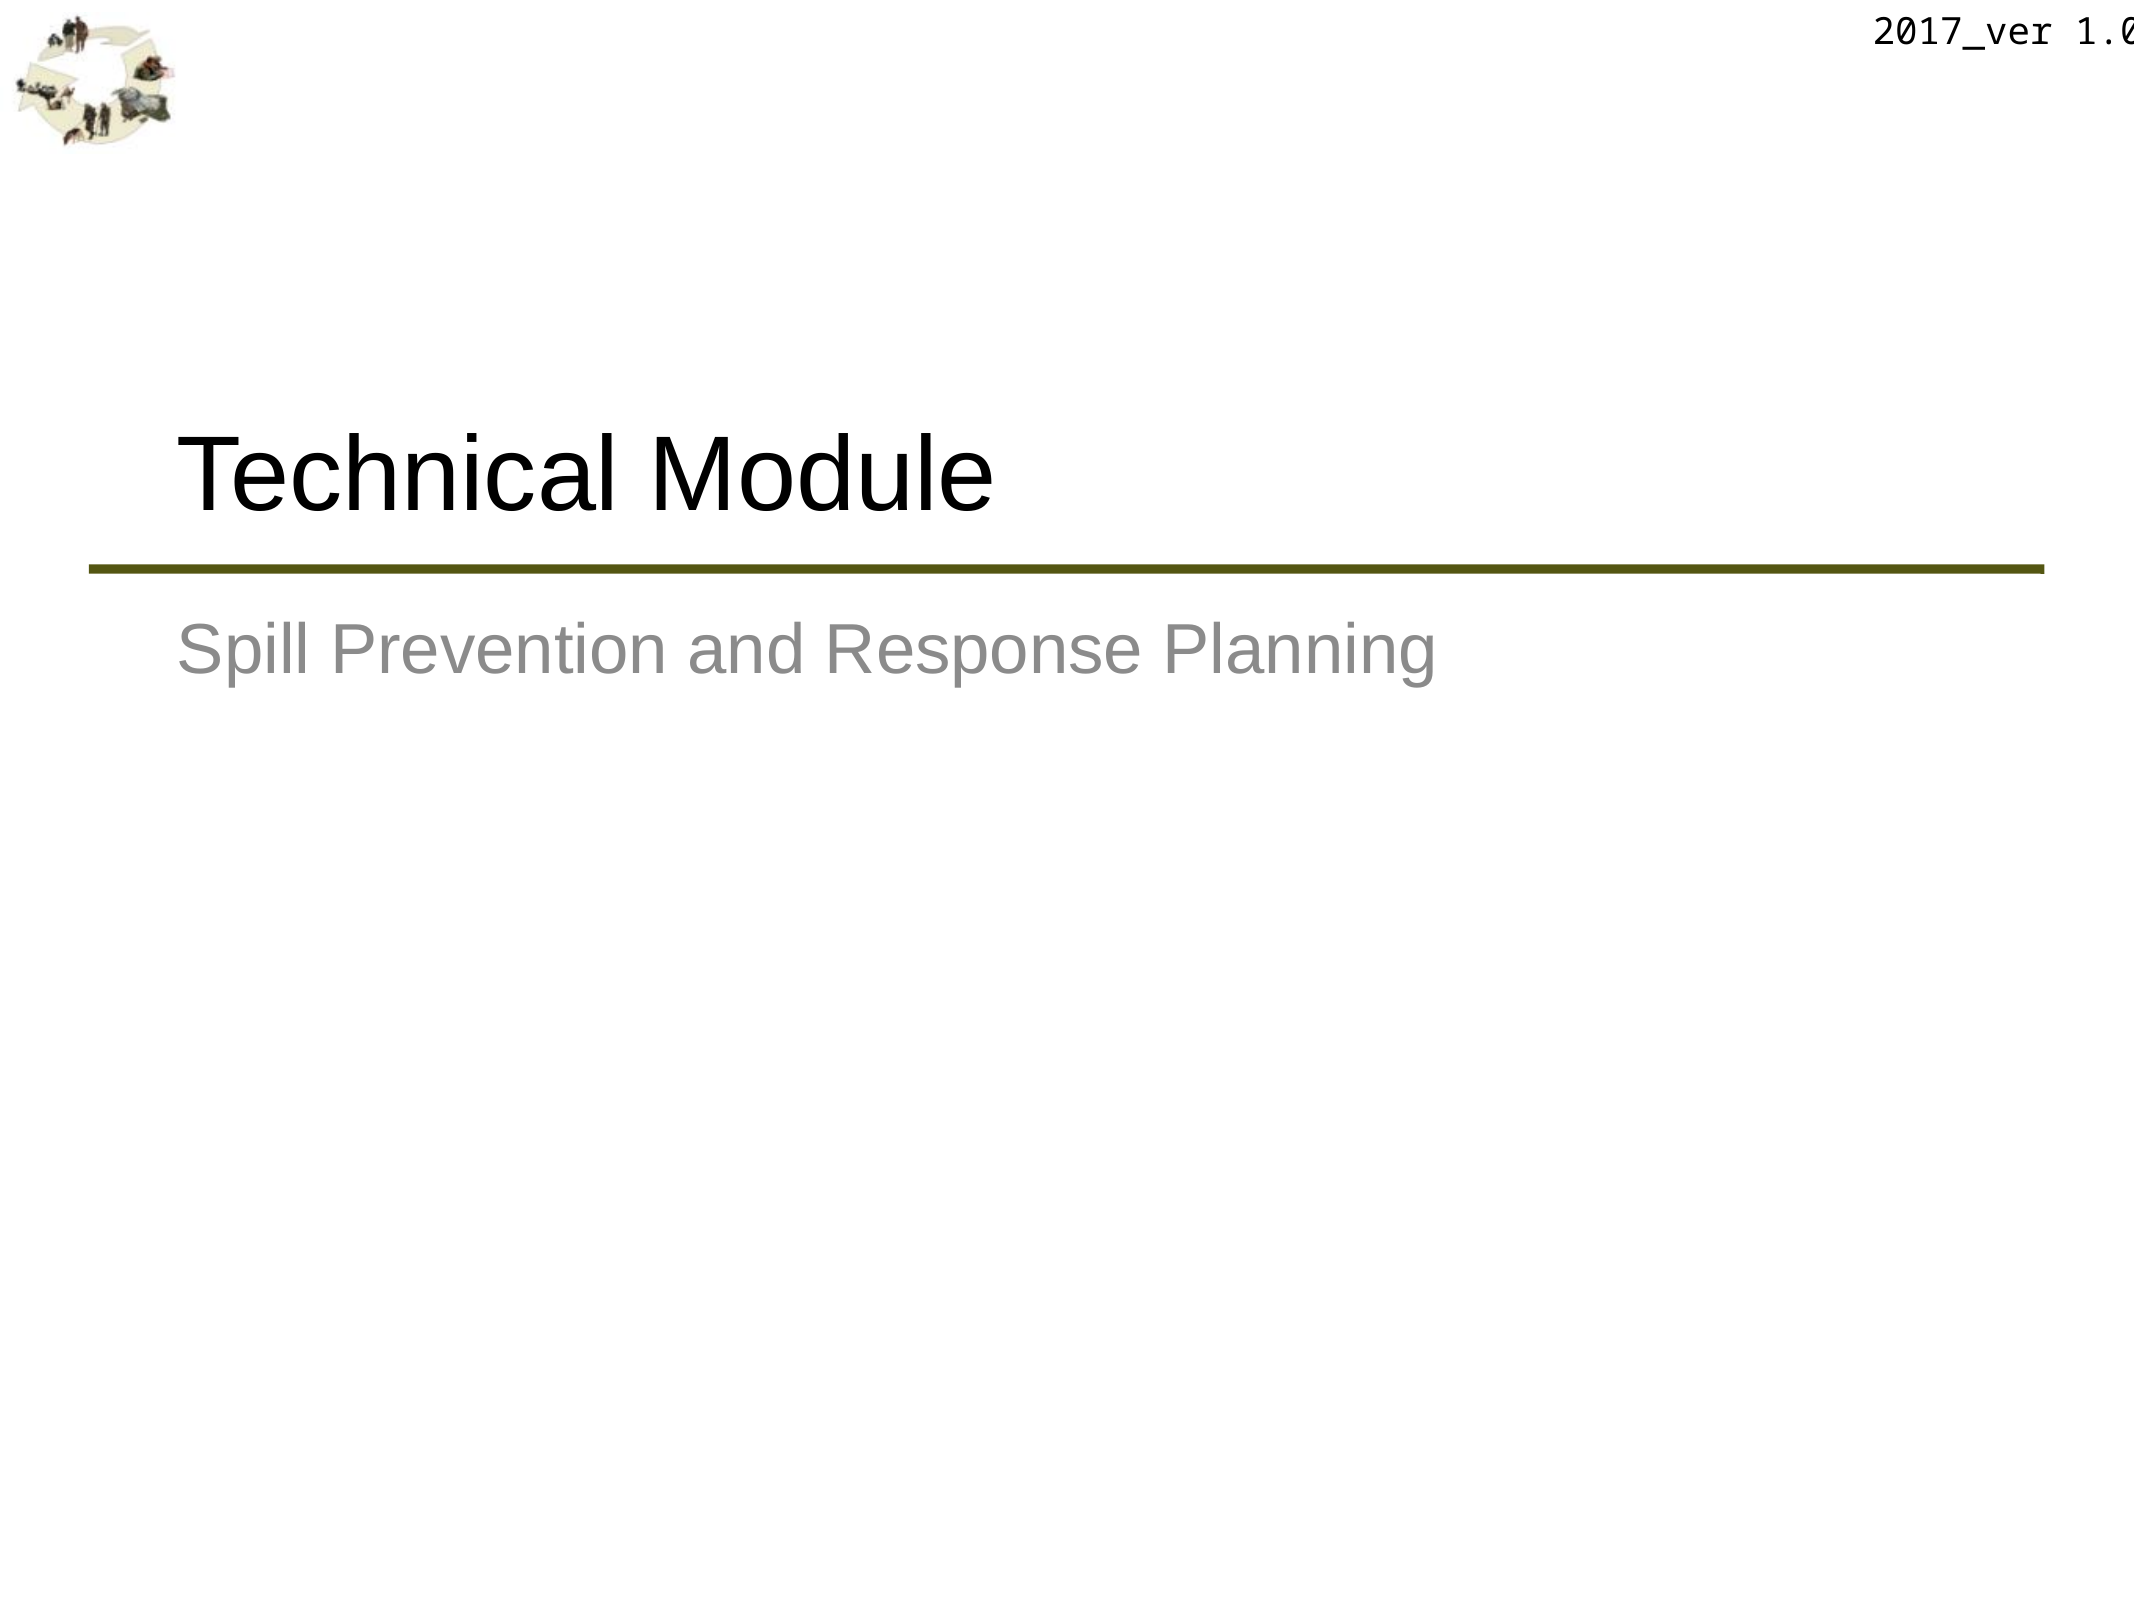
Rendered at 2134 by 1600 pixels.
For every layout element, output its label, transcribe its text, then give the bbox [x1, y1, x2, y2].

picture [0, 12, 188, 154]
list Spill Prevention and Response Planning [168, 594, 1982, 907]
text_box 2017_ver 1.0 [1857, 0, 2134, 60]
title Technical Module [168, 222, 1982, 541]
